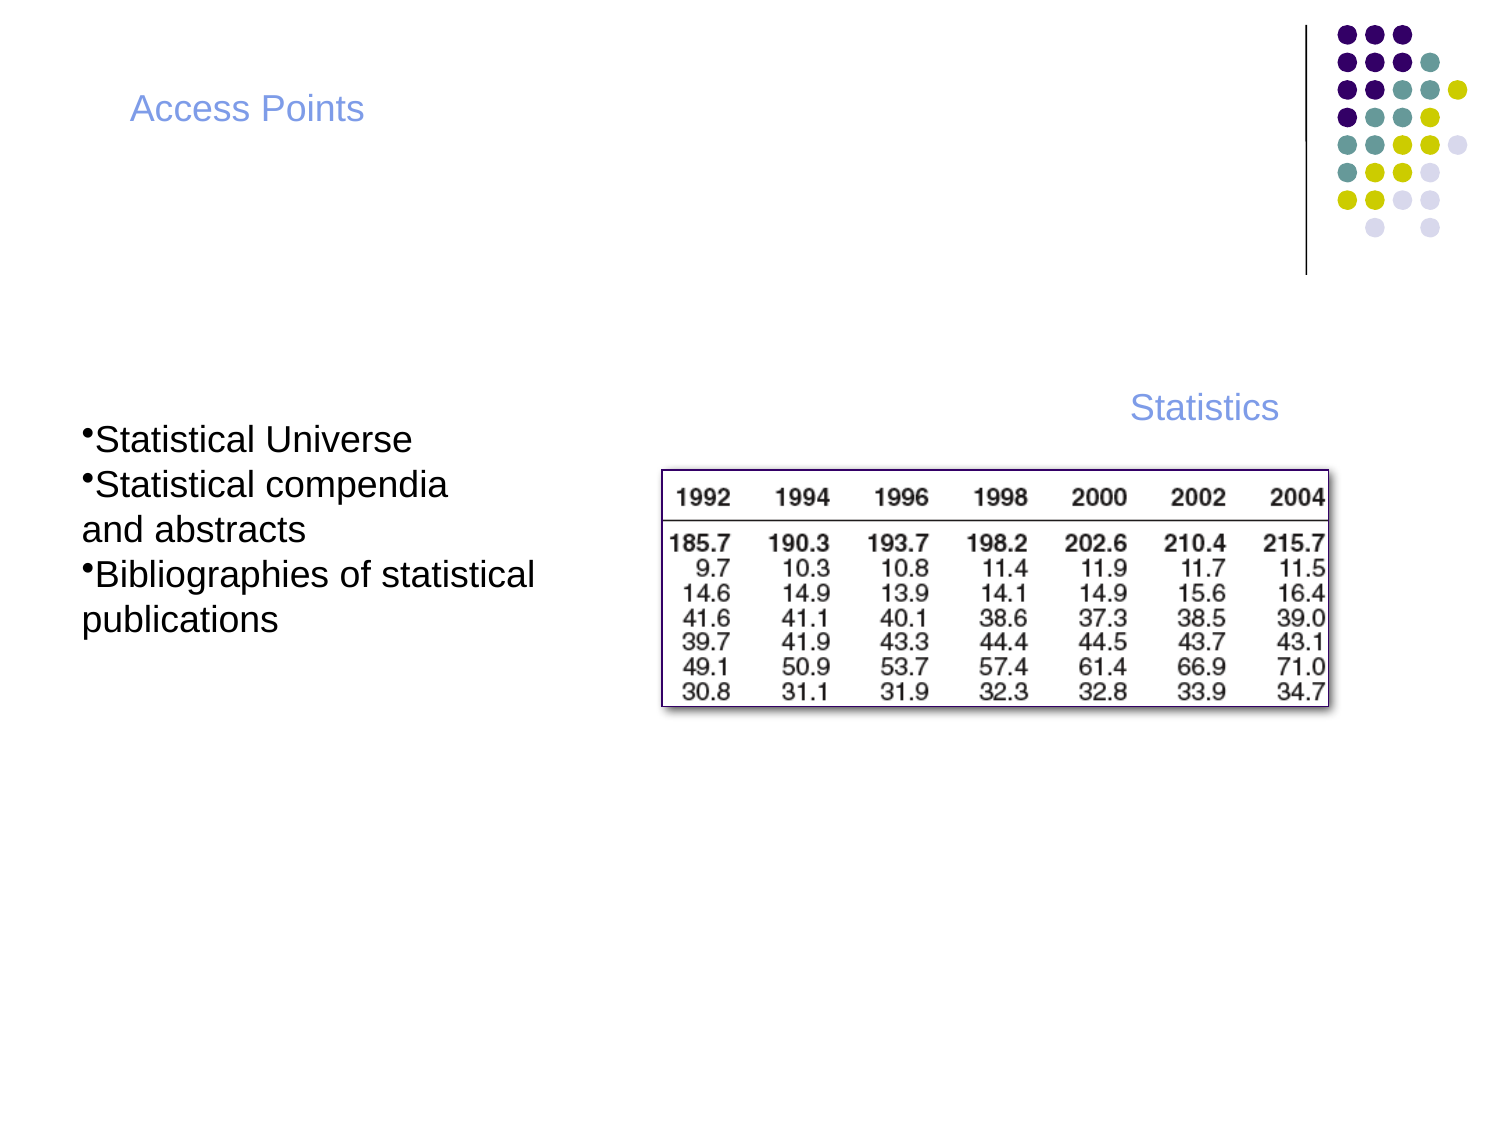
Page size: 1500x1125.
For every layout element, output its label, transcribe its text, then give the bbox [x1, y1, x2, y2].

text_box Statistics [1115, 375, 1295, 436]
picture [662, 470, 1328, 707]
text_box Access Points [115, 76, 381, 137]
text_box Statistical Universe Statistical compendia and abstracts Bibliographies of statistical publications [66, 408, 644, 693]
